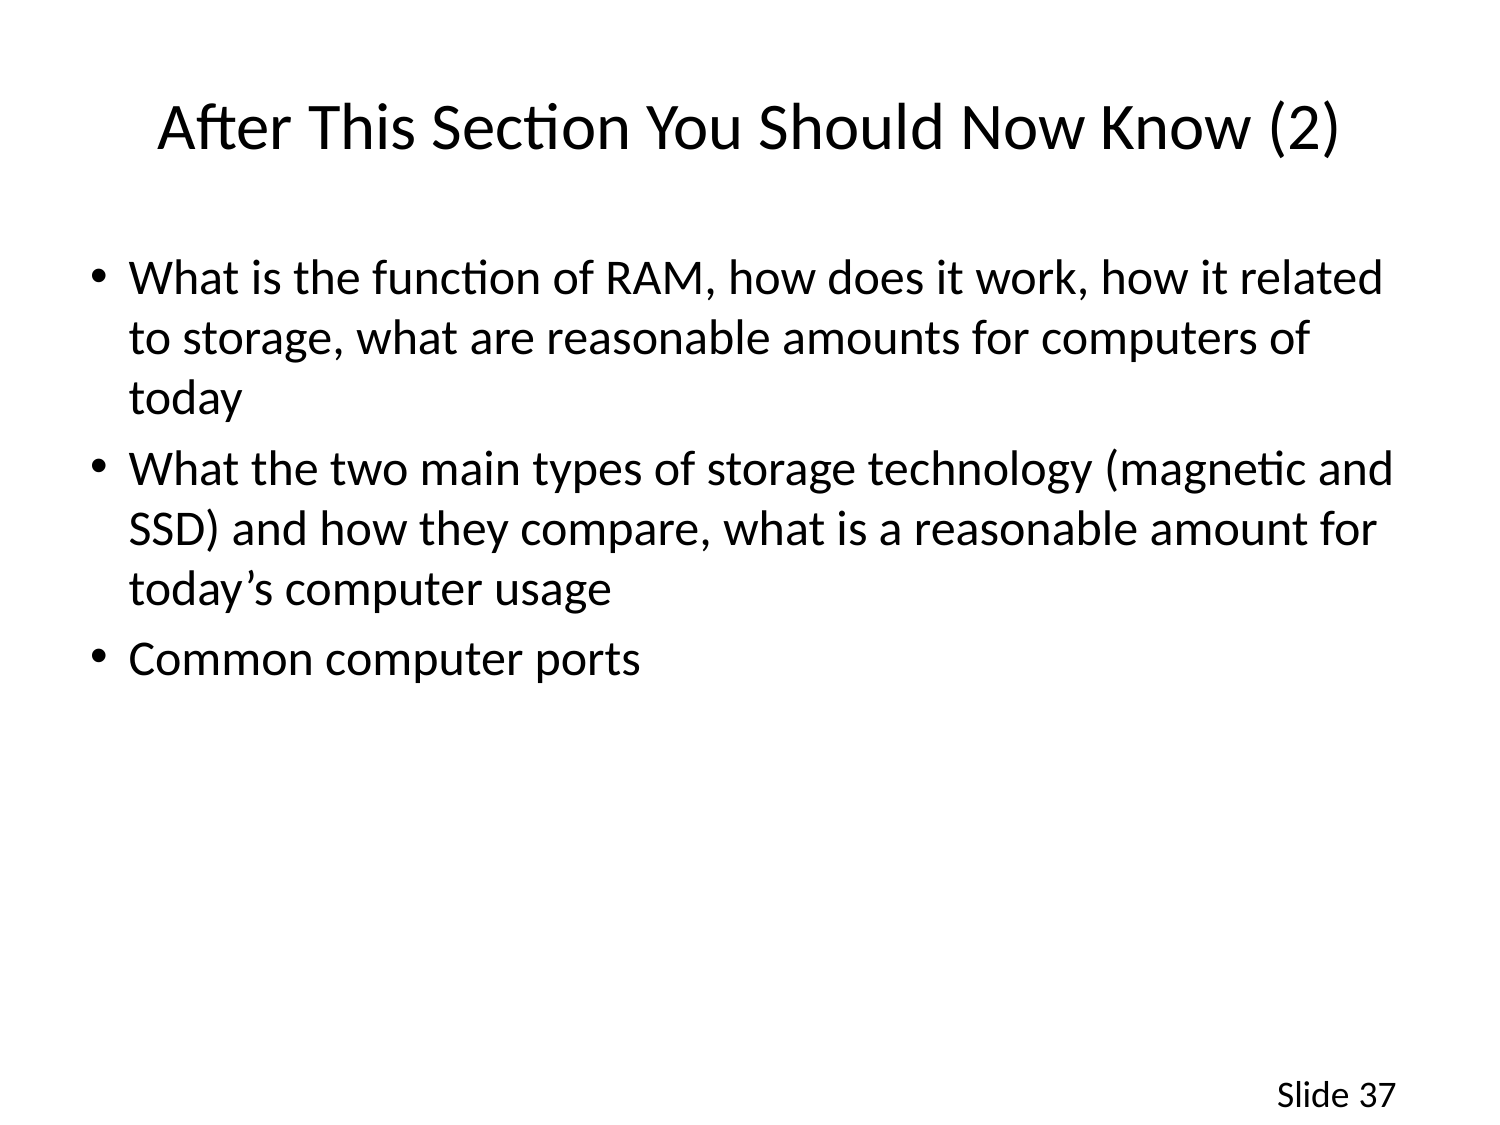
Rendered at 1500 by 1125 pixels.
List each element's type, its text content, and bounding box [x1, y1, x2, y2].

title After This Section You Should Now Know (2) [75, 45, 1425, 200]
list What is the function of RAM, how does it work, how it related to storage, what are reasonable amounts for computers of today What the two main types of storage technology (magnetic and SSD) and how they compare, what is a reasonable amount for today’s computer usage Common computer ports [75, 237, 1425, 1063]
